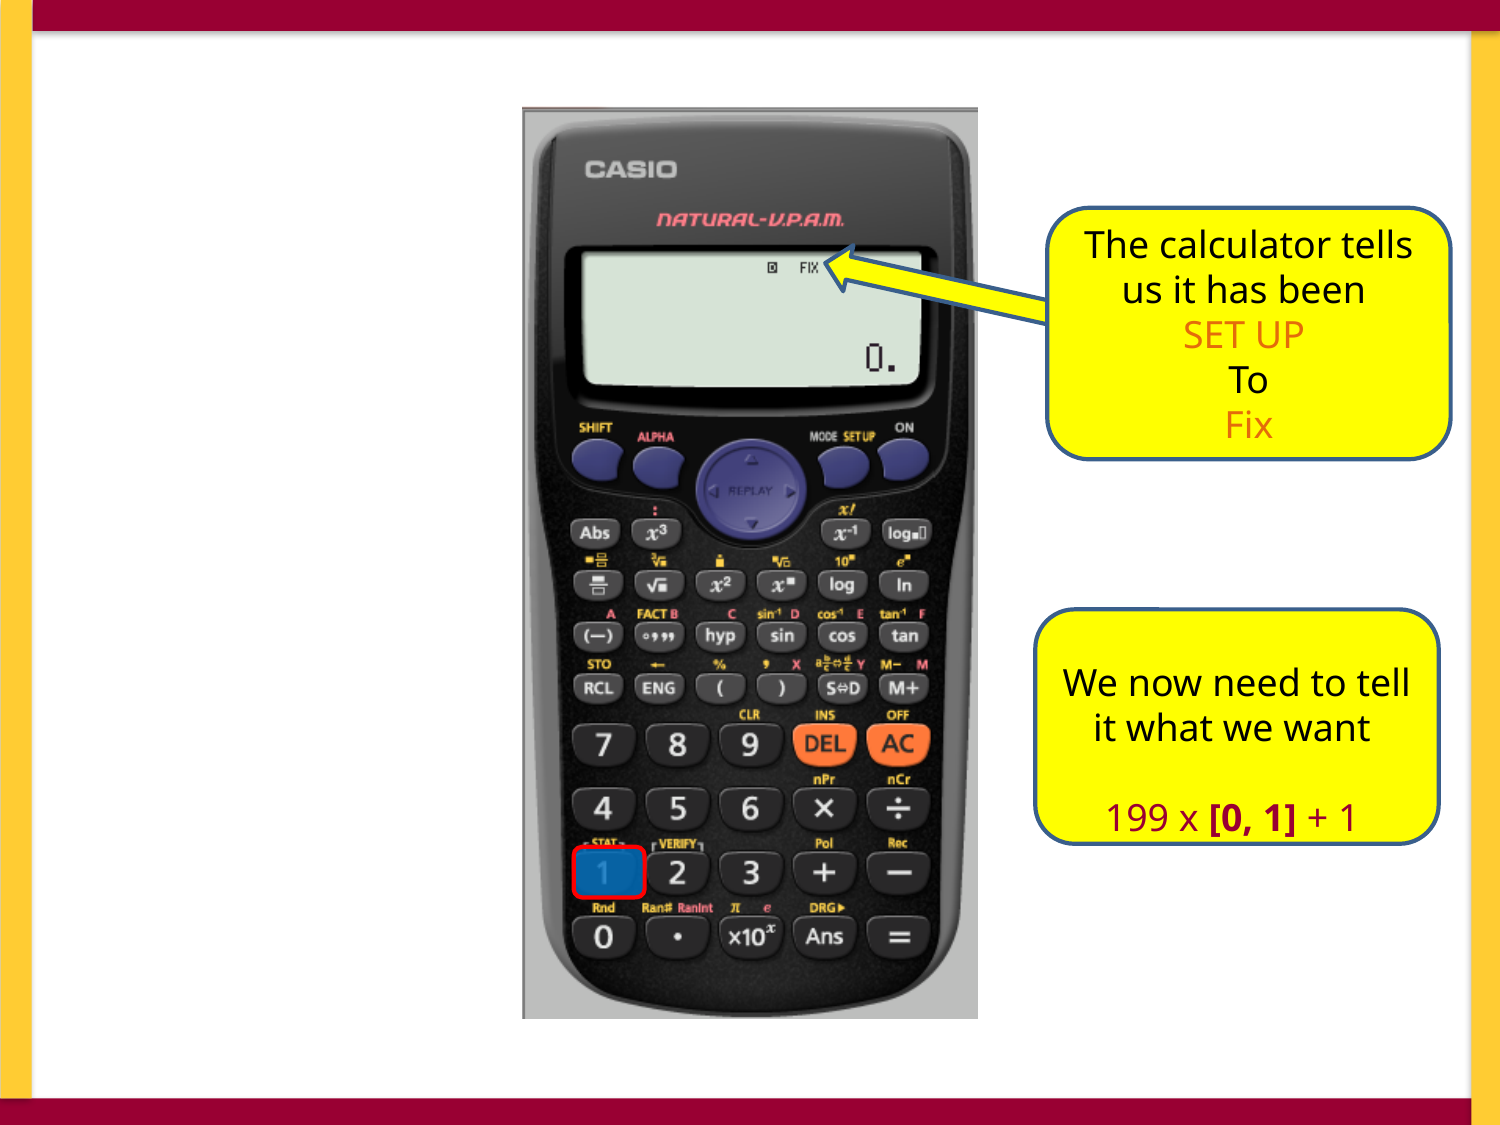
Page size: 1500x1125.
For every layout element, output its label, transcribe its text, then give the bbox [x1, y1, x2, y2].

text_box [983, 283, 1045, 326]
text_box We now need to tell it what we want 199 x [0, 1] + 1 [1033, 607, 1441, 846]
picture [522, 105, 978, 1019]
text_box The calculator tells us it has been SET UP To Fix [1045, 205, 1453, 462]
